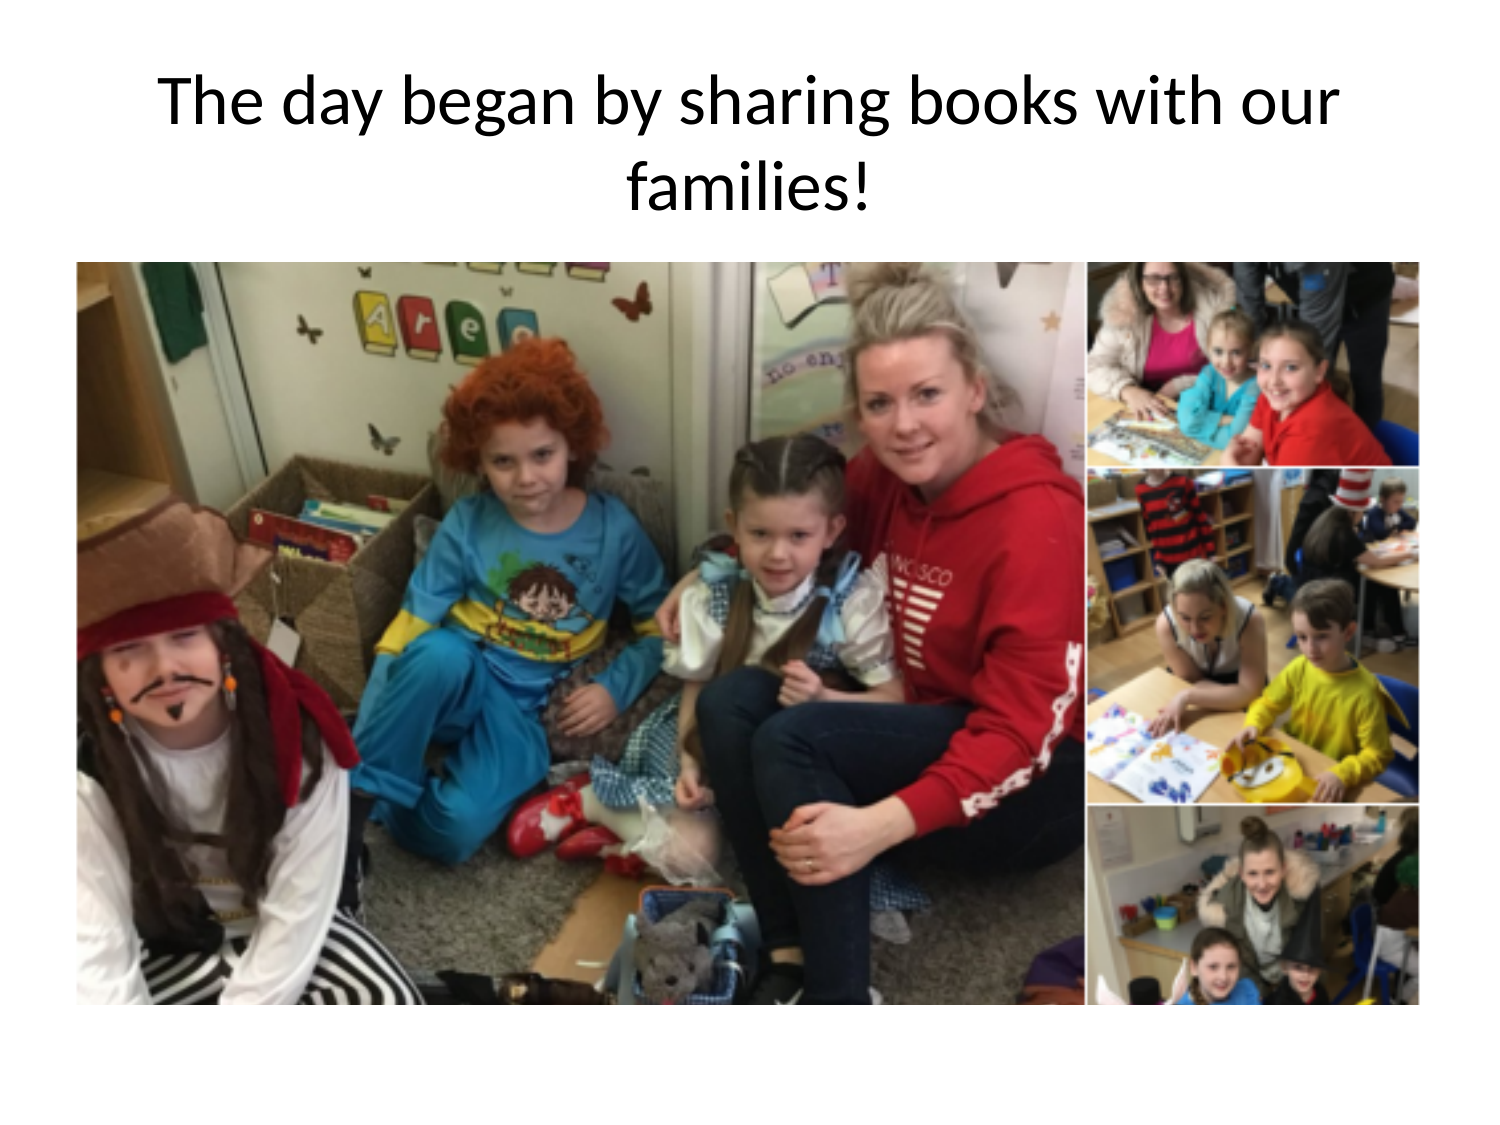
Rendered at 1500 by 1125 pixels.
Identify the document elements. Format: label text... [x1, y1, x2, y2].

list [74, 262, 1426, 1006]
title The day began by sharing books with our families! [75, 45, 1425, 233]
